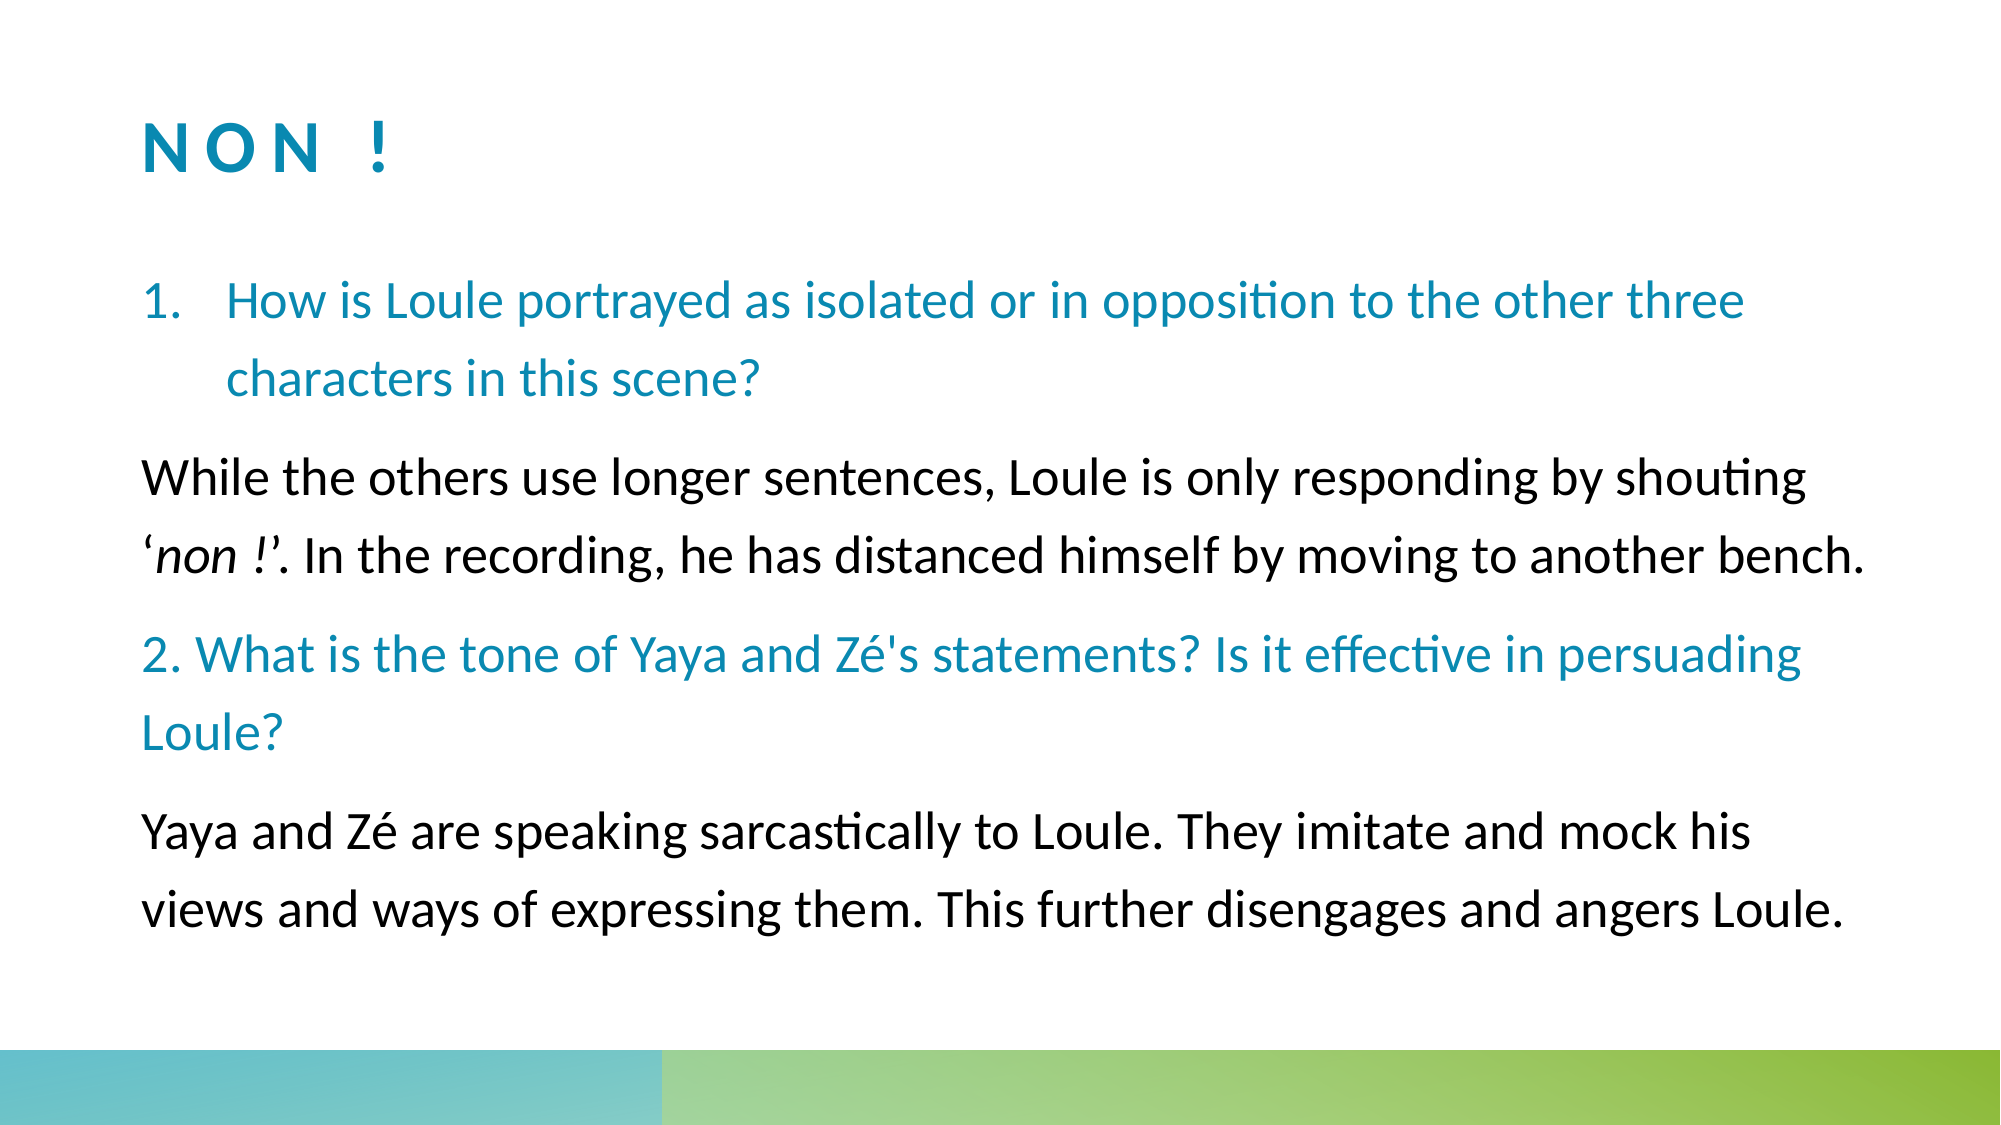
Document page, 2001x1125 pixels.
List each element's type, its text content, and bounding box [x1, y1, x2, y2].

list How is Loule portrayed as isolated or in opposition to the other three characters in this scene? While the others use longer sentences, Loule is only responding by shouting ‘non !’. In the recording, he has distanced himself by moving to another bench. 2. What is the tone of Yaya and Zé's statements? Is it effective in persuading Loule? Yaya and Zé are speaking sarcastically to Loule. They imitate and mock his views and ways of expressing them. This further disengages and angers Loule. [141, 251, 1884, 996]
title Non ! [141, 21, 1904, 188]
